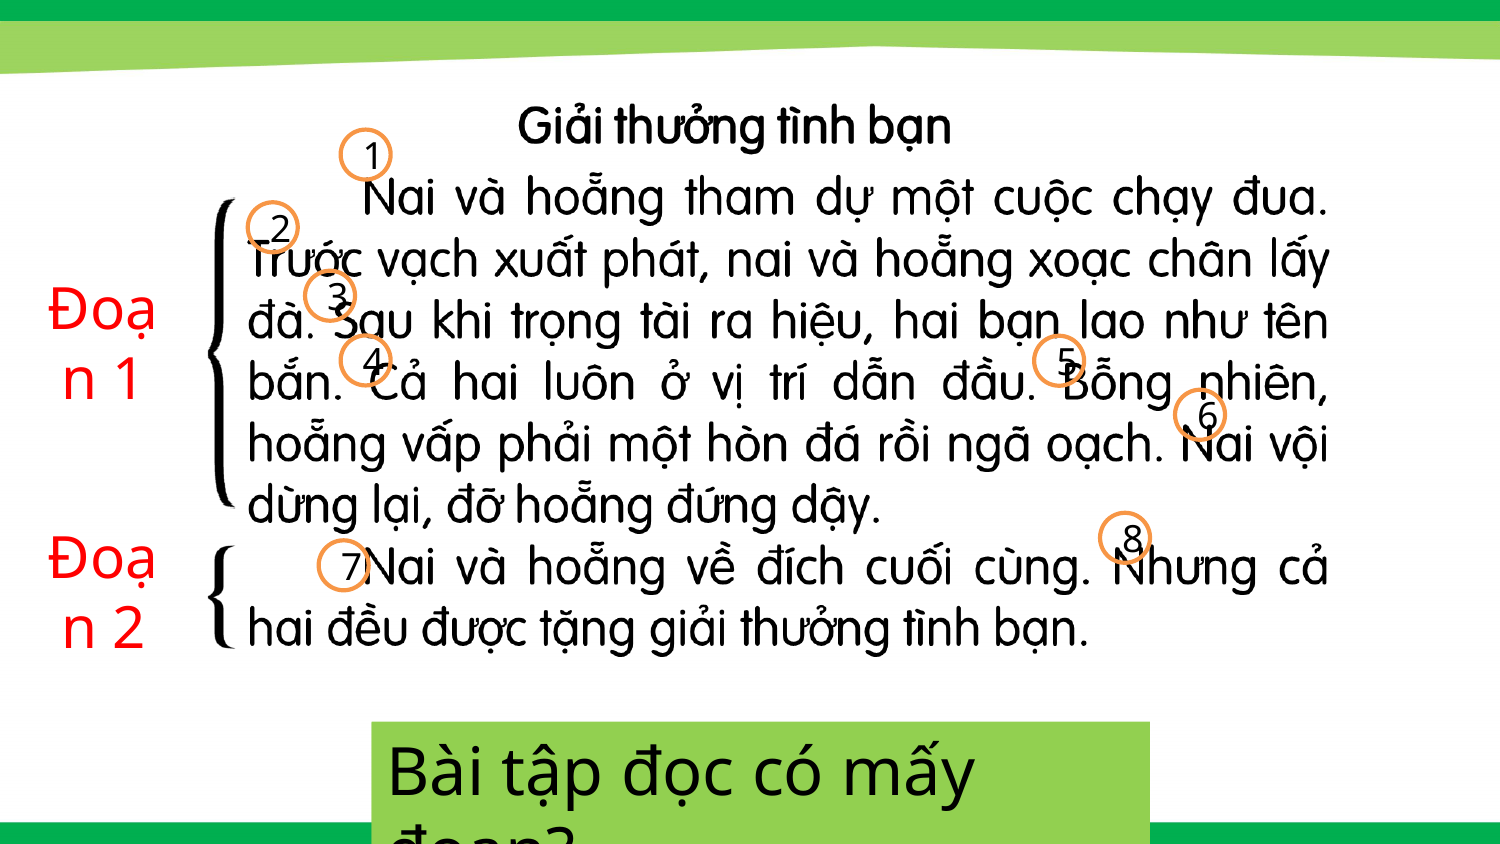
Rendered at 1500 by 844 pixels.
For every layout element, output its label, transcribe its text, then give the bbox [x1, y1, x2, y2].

picture [0, 0, 1500, 844]
title Đoạn 1 [15, 270, 175, 412]
text_box Bài tập đọc có mấy đoạn? [371, 721, 1150, 844]
text_box Đoạn 2 [15, 519, 191, 661]
